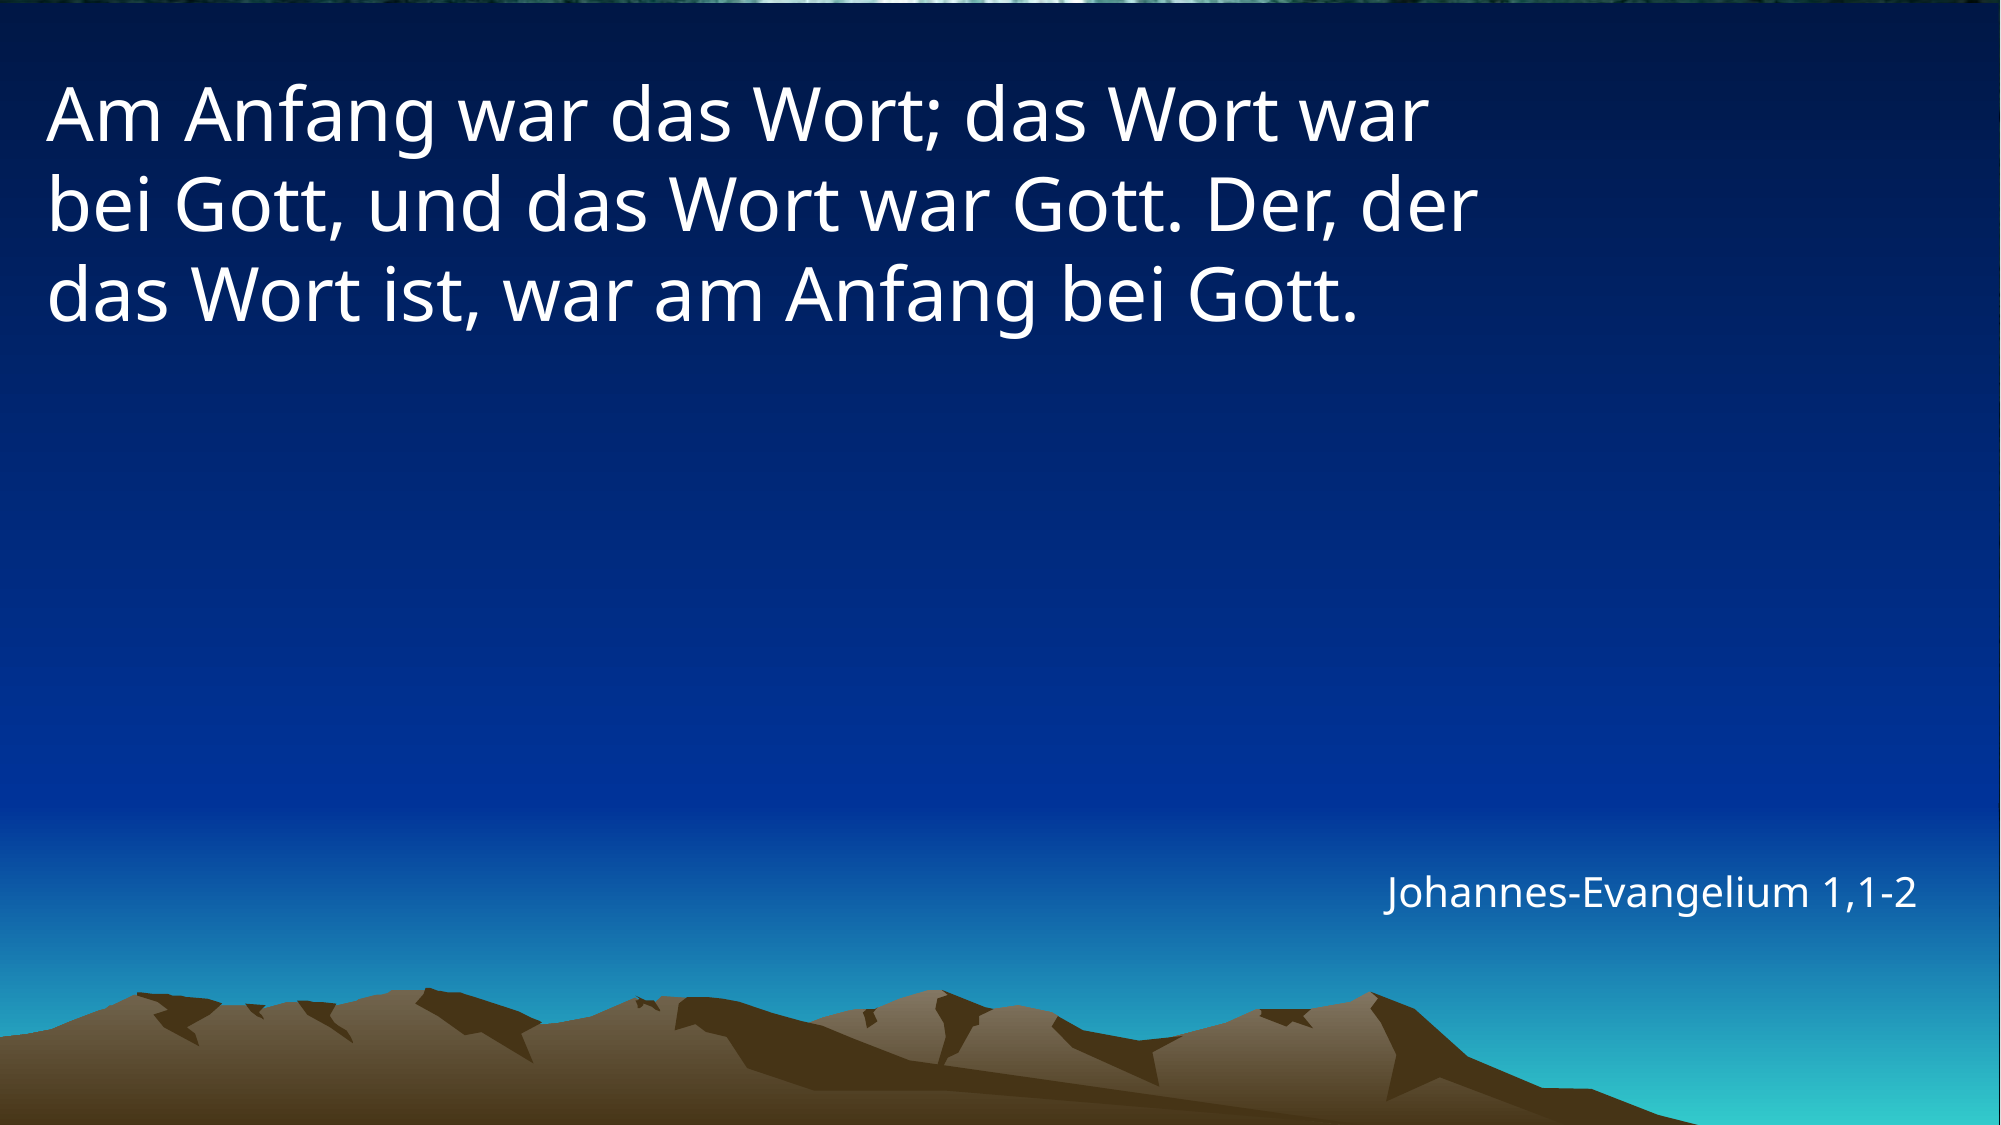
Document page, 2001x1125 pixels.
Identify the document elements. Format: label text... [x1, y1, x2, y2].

title Am Anfang war das Wort; das Wort war bei Gott, und das Wort war Gott. Der, der das Wort ist, war am Anfang bei Gott. [31, 58, 1498, 344]
picture [0, 0, 2001, 1125]
subtitle Johannes-Evangelium 1,1-2 [1248, 857, 1934, 1125]
